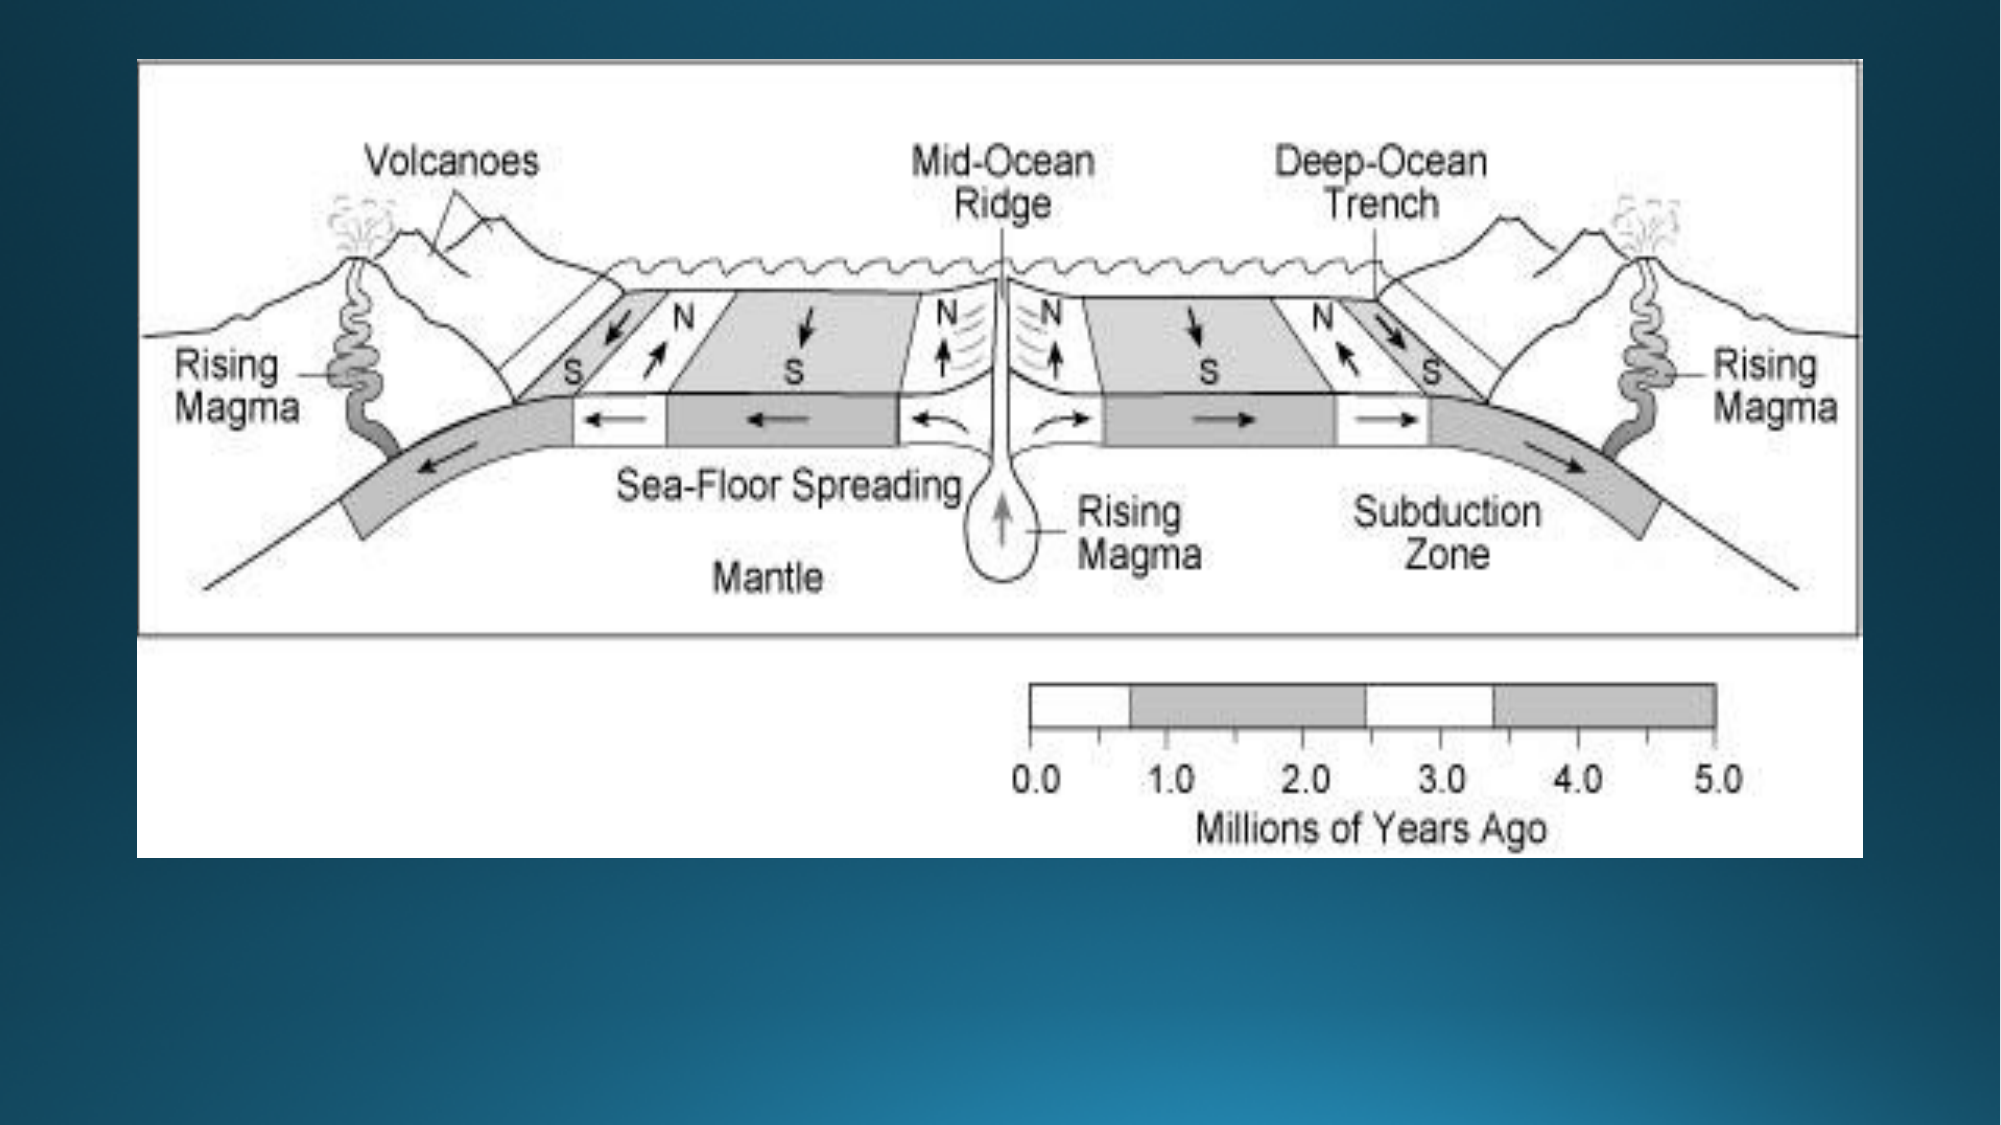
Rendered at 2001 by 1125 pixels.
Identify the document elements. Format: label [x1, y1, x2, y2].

list [137, 59, 1863, 859]
picture [0, 0, 2001, 1125]
